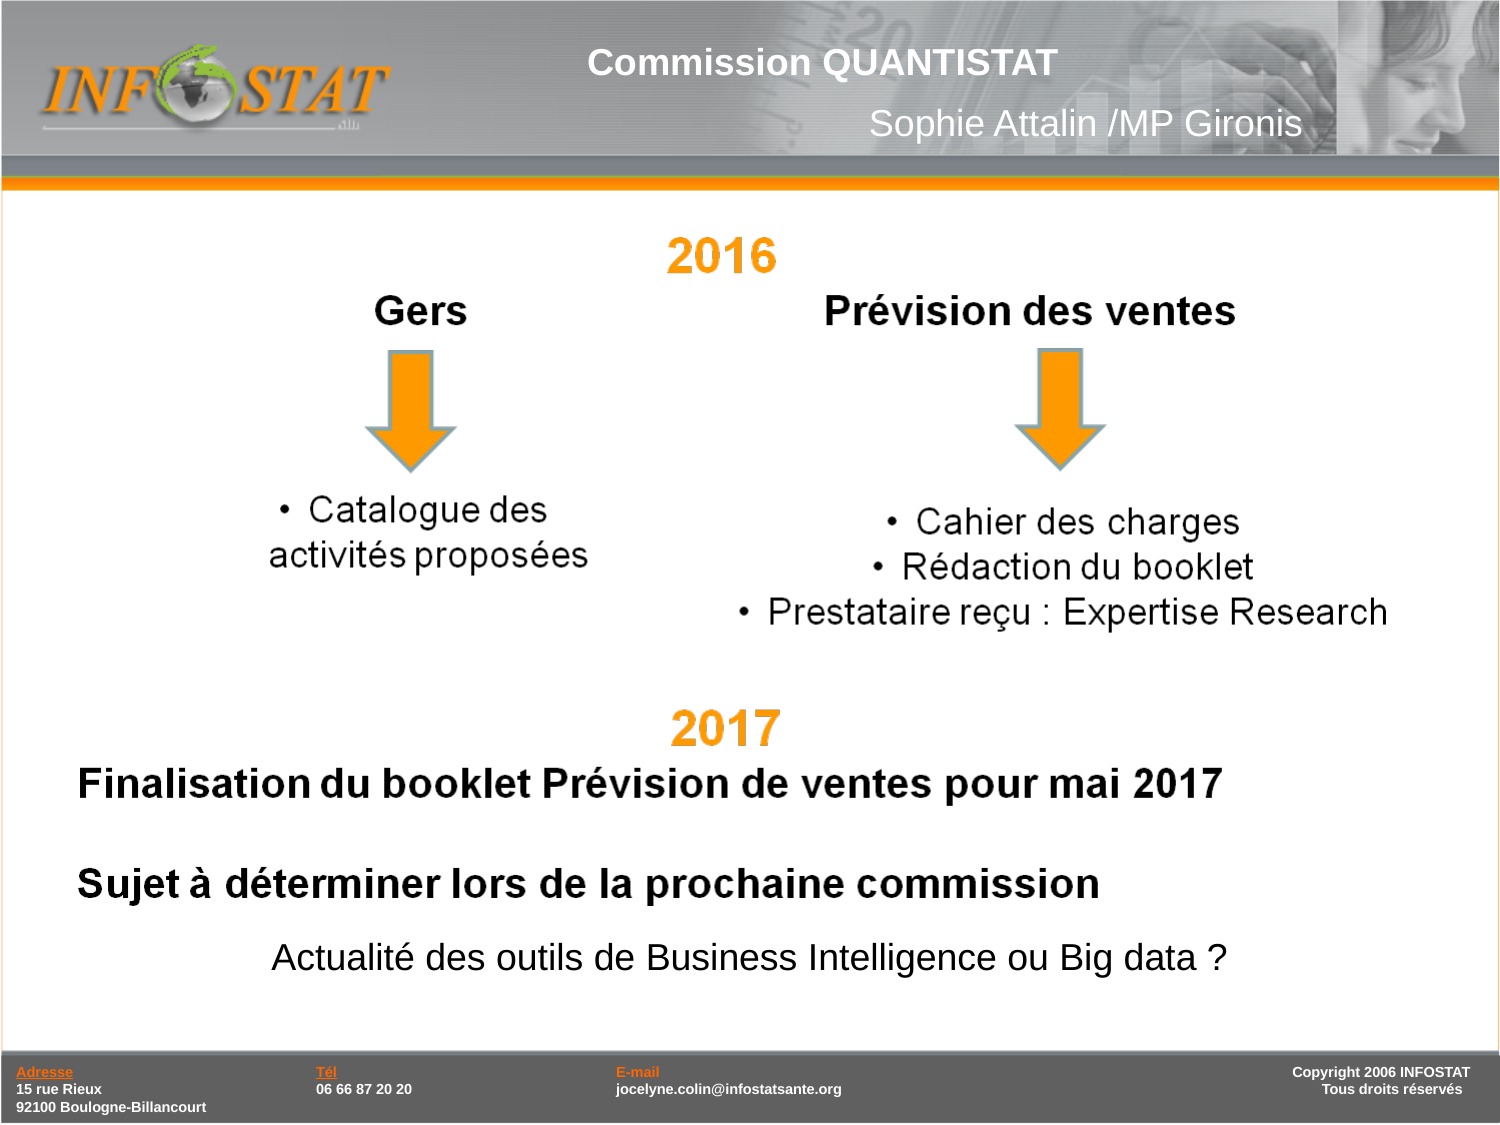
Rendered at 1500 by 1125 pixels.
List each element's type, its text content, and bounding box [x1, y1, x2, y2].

text_box Actualité des outils de Business Intelligence ou Big data ? [256, 925, 1244, 986]
picture [0, 0, 1500, 1125]
text_box Sophie Attalin /MP Gironis [854, 91, 1326, 151]
text_box Adresse Tél E-mail Copyright 2006 INFOSTAT 15 rue Rieux 06 66 87 20 20 jocelyne.colin@infostatsante.org Tous droits réservés 92100 Boulogne-Billancourt [1, 1055, 1500, 1123]
text_box Commission QUANTISTAT [572, 30, 1317, 91]
